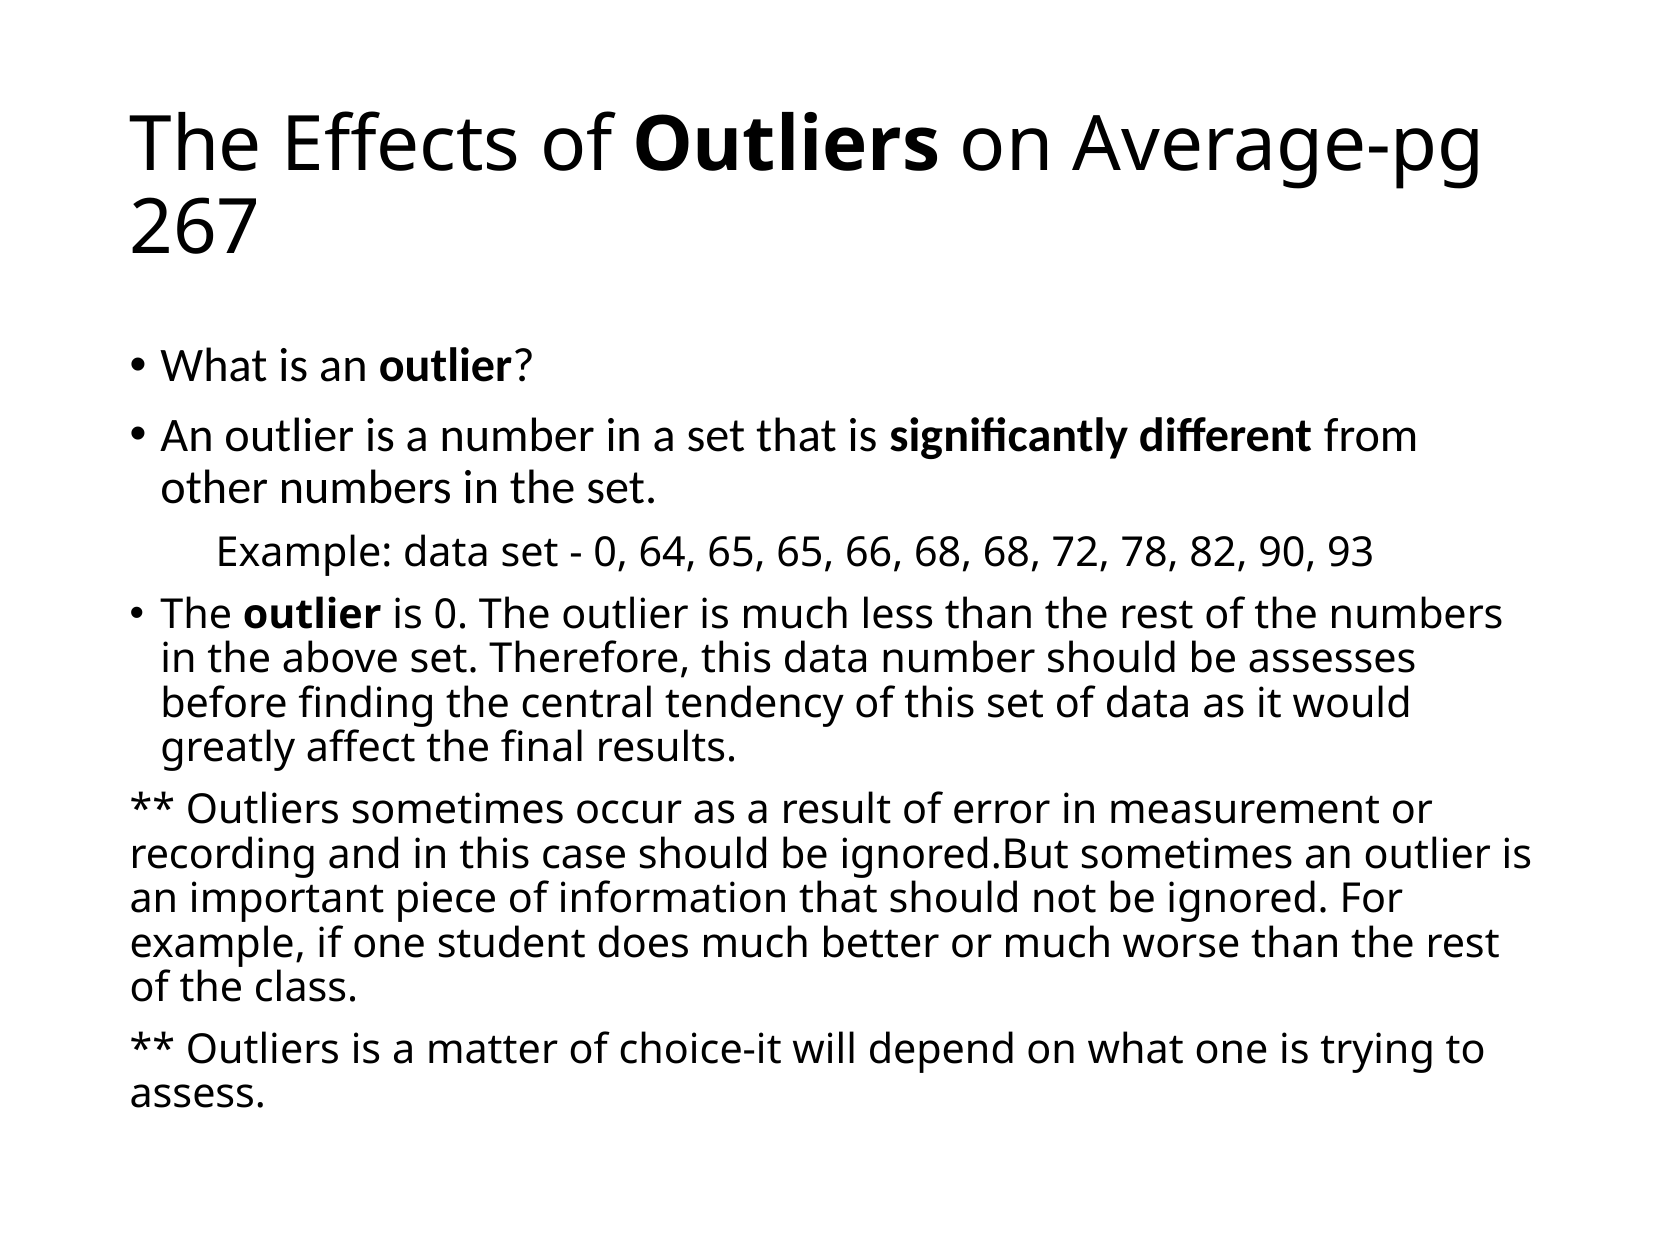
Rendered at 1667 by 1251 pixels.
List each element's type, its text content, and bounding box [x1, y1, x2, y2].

list What is an outlier? An outlier is a number in a set that is significantly different from other numbers in the set. Example: data set - 0, 64, 65, 65, 66, 68, 68, 72, 78, 82, 90, 93 The outlier is 0. The outlier is much less than the rest of the numbers in the above set. Therefore, this data number should be assesses before finding the central tendency of this set of data as it would greatly affect the final results. ** Outliers sometimes occur as a result of error in measurement or recording and in this case should be ignored.But sometimes an outlier is an important piece of information that should not be ignored. For example, if one student does much better or much worse than the rest of the class. ** Outliers is a matter of choice-it will depend on what one is trying to assess. [114, 332, 1553, 1126]
title The Effects of Outliers on Average-pg 267 [114, 66, 1553, 309]
